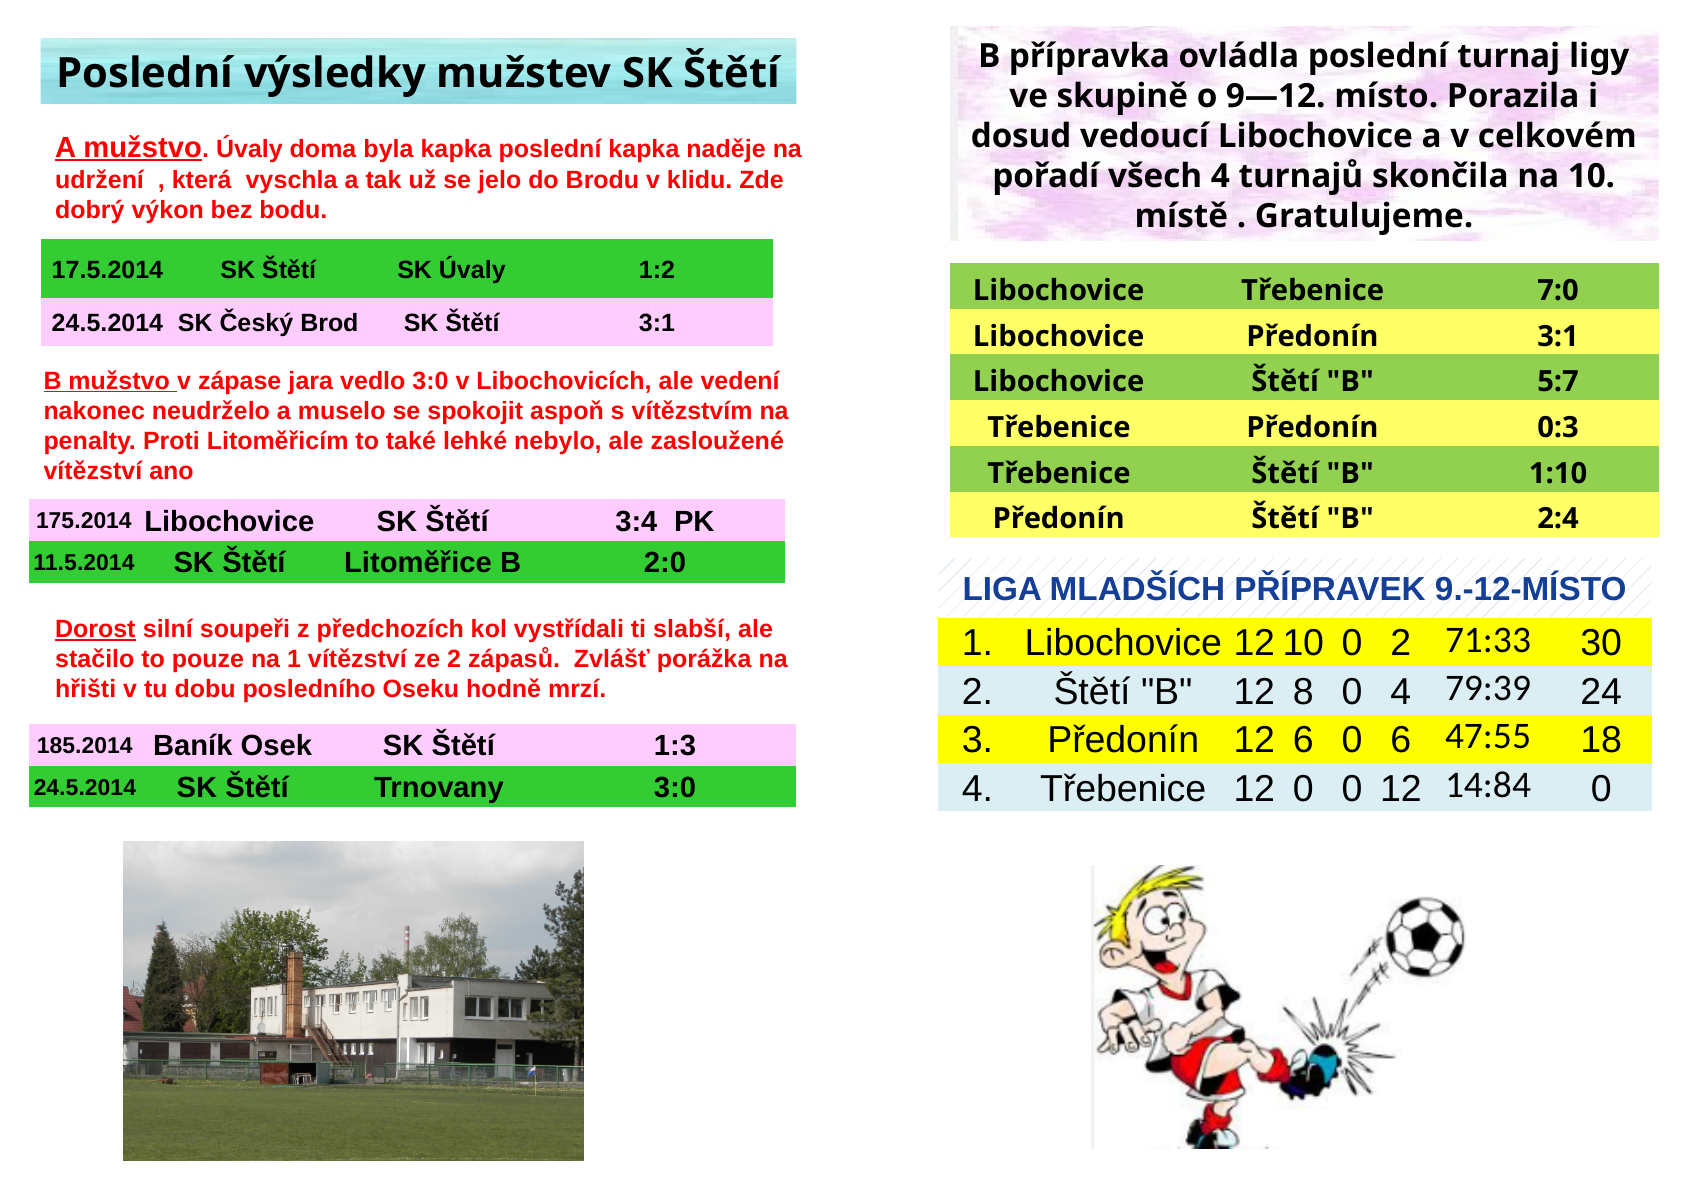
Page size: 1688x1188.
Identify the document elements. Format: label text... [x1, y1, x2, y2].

table_cell Štětí "B" [1168, 446, 1458, 492]
table_header 1:2 [541, 239, 773, 298]
table_cell 12 [1376, 763, 1425, 811]
table_cell Štětí "B" [1168, 492, 1458, 537]
table_header SK Úvaly [362, 239, 541, 298]
table_cell 8 [1279, 666, 1328, 715]
table_cell Libochovice [1016, 618, 1230, 666]
table_header 7:0 [1458, 263, 1659, 309]
picture [122, 841, 585, 1161]
table_cell 1:10 [1458, 446, 1659, 492]
table_cell Třebenice [1016, 763, 1230, 811]
table_cell 12 [1230, 715, 1279, 763]
table_cell 3:1 [1458, 309, 1659, 354]
table_cell 11.5.2014 [29, 541, 139, 583]
table_cell SK Štětí [139, 541, 320, 583]
table_cell 0:3 [1458, 400, 1659, 446]
table_header LIGA MLADŠÍCH PŘÍPRAVEK 9.-12-MÍSTO [938, 558, 1652, 618]
table_cell 30 [1551, 618, 1652, 666]
table_cell 4. [938, 763, 1016, 811]
table_cell Předonín [950, 492, 1168, 537]
table_cell Libochovice [950, 354, 1168, 400]
table_cell 2. [938, 666, 1016, 715]
table_header 1:3 [554, 724, 796, 766]
table_cell 6 [1279, 715, 1328, 763]
table_cell 3:0 [554, 766, 796, 807]
table_cell 2:4 [1458, 492, 1659, 537]
table_cell SK Štětí [141, 766, 325, 807]
text_box B mužstvo v zápase jara vedlo 3:0 v Libochovicích, ale vedení nakonec neudrželo a muselo se spokojit aspoň s vítězstvím na penalty. Proti Litoměřicím to také lehké nebylo, ale zasloužené vítězství ano [28, 357, 809, 492]
table_cell 24 [1551, 666, 1652, 715]
table_cell 47:55 [1425, 715, 1551, 763]
table_cell SK Český Brod [296, 298, 362, 346]
table_cell 0 [1328, 715, 1376, 763]
table_cell 10 [1279, 618, 1328, 666]
table_cell 3. [938, 715, 1016, 763]
table_header 185.2014 [29, 724, 141, 766]
table_cell SK Štětí [362, 298, 541, 346]
table_cell 24.5.2014 [29, 766, 141, 807]
table_cell 12 [1230, 666, 1279, 715]
table_header SK Štětí [320, 499, 545, 541]
table_header 175.2014 [29, 499, 139, 541]
table_header Libochovice [950, 263, 1168, 309]
text_box B přípravka ovládla poslední turnaj ligy ve skupině o 9—12. místo. Porazila i dosud vedoucí Libochovice a v celkovém pořadí všech 4 turnajů skončila na 10. místě . Gratulujeme. [950, 26, 1659, 242]
table_cell 2:0 [545, 541, 785, 583]
table_cell 71:33 [1425, 618, 1551, 666]
table_cell 3:1 [541, 298, 773, 346]
table_cell 0 [1328, 618, 1376, 666]
table_cell Trnovany [325, 766, 554, 807]
table_cell 6 [1376, 715, 1425, 763]
table_cell 0 [1279, 763, 1328, 811]
table_cell Předonín [1168, 309, 1458, 354]
table_cell 4 [1376, 666, 1425, 715]
table_header SK Štětí [325, 724, 554, 766]
table_cell Třebenice [950, 400, 1168, 446]
table_cell Litoměřice B [320, 541, 545, 583]
table_header SK Štětí [296, 239, 362, 298]
text_box Dorost silní soupeři z předchozích kol vystřídali ti slabší, ale stačilo to pouze na 1 vítězství ze 2 zápasů. Zvlášť porážka na hřišti v tu dobu posledního Oseku hodně mrzí. [40, 605, 821, 740]
table_cell Předonín [1168, 400, 1458, 446]
table_cell 1. [938, 618, 1016, 666]
picture [140, 109, 291, 410]
table_cell Libochovice [950, 309, 1168, 354]
table_cell Třebenice [950, 446, 1168, 492]
table_cell 79:39 [1425, 666, 1551, 715]
table_cell 0 [1328, 666, 1376, 715]
table_cell 0 [1551, 763, 1652, 811]
table_cell 18 [1551, 715, 1652, 763]
table_cell Předonín [1016, 715, 1230, 763]
table_header 3:4 PK [545, 499, 785, 541]
table_cell 0 [1328, 763, 1376, 811]
table_header 17.5.2014 [41, 239, 133, 298]
table_cell 24.5.2014 [41, 298, 133, 346]
table_cell 12 [1230, 763, 1279, 811]
table_cell Štětí "B" [1016, 666, 1230, 715]
table_header Třebenice [1168, 263, 1458, 309]
text_box A mužstvo. Úvaly doma byla kapka poslední kapka naděje na udržení , která vyschla a tak už se jelo do Brodu v klidu. Zde dobrý výkon bez bodu. [296, 121, 821, 231]
table_cell 5:7 [1458, 354, 1659, 400]
picture [1091, 865, 1466, 1150]
table_header Baník Osek [141, 724, 325, 766]
table_cell Štětí "B" [1168, 354, 1458, 400]
table_cell 2 [1376, 618, 1425, 666]
text_box Poslední výsledky mužstev SK Štětí [40, 38, 797, 104]
table_header Libochovice [139, 499, 320, 541]
table_cell 14:84 [1425, 763, 1551, 811]
text_box A mužstvo. Úvaly doma byla kapka poslední kapka naděje na udržení , která vyschla a tak už se jelo do Brodu v klidu. Zde dobrý výkon bez bodu. [40, 121, 133, 231]
table_cell 12 [1230, 618, 1279, 666]
